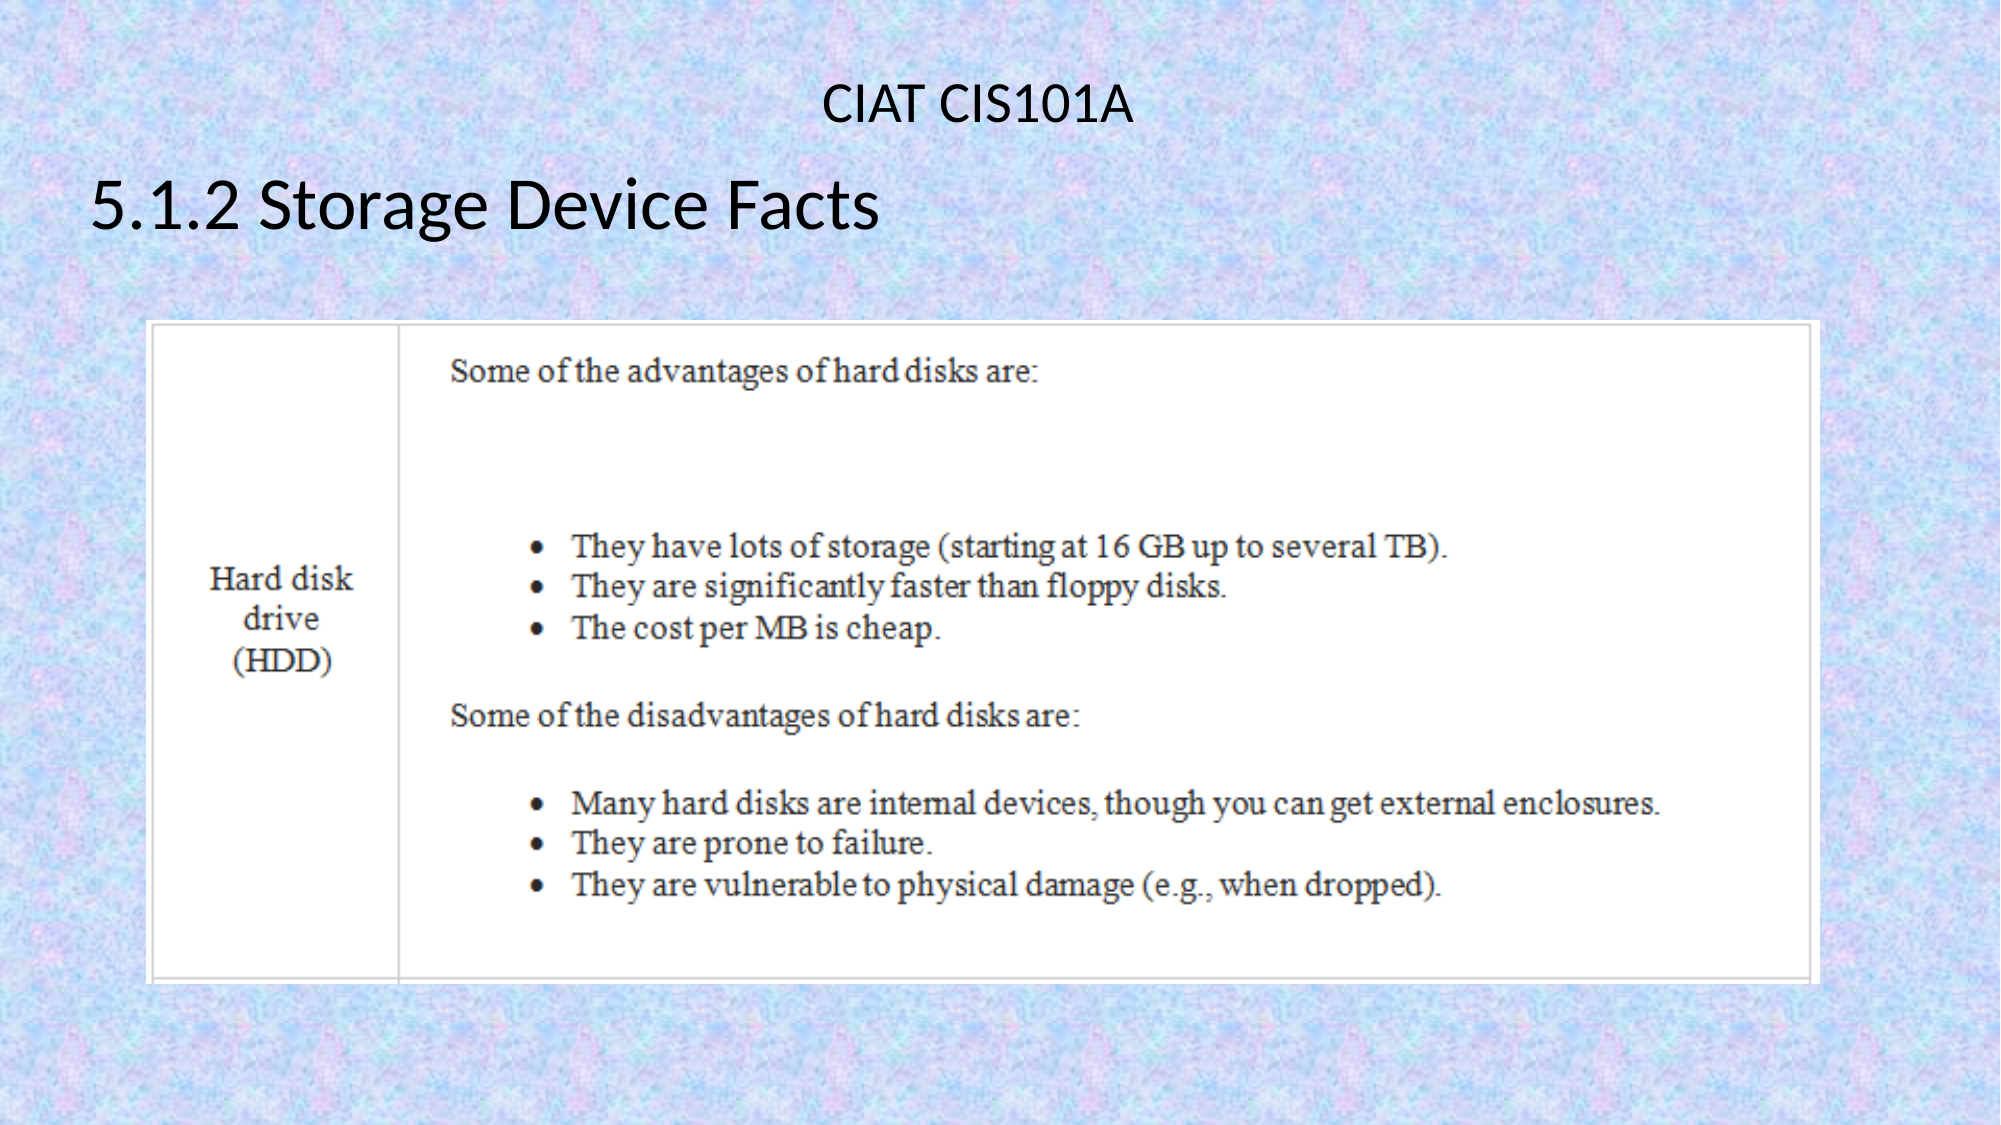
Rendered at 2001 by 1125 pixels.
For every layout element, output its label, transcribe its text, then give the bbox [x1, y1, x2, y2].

picture [0, 0, 2001, 1125]
text_box CIAT CIS101A [787, 56, 1170, 142]
text_box 5.1.2 Storage Device Facts [75, 146, 1907, 252]
